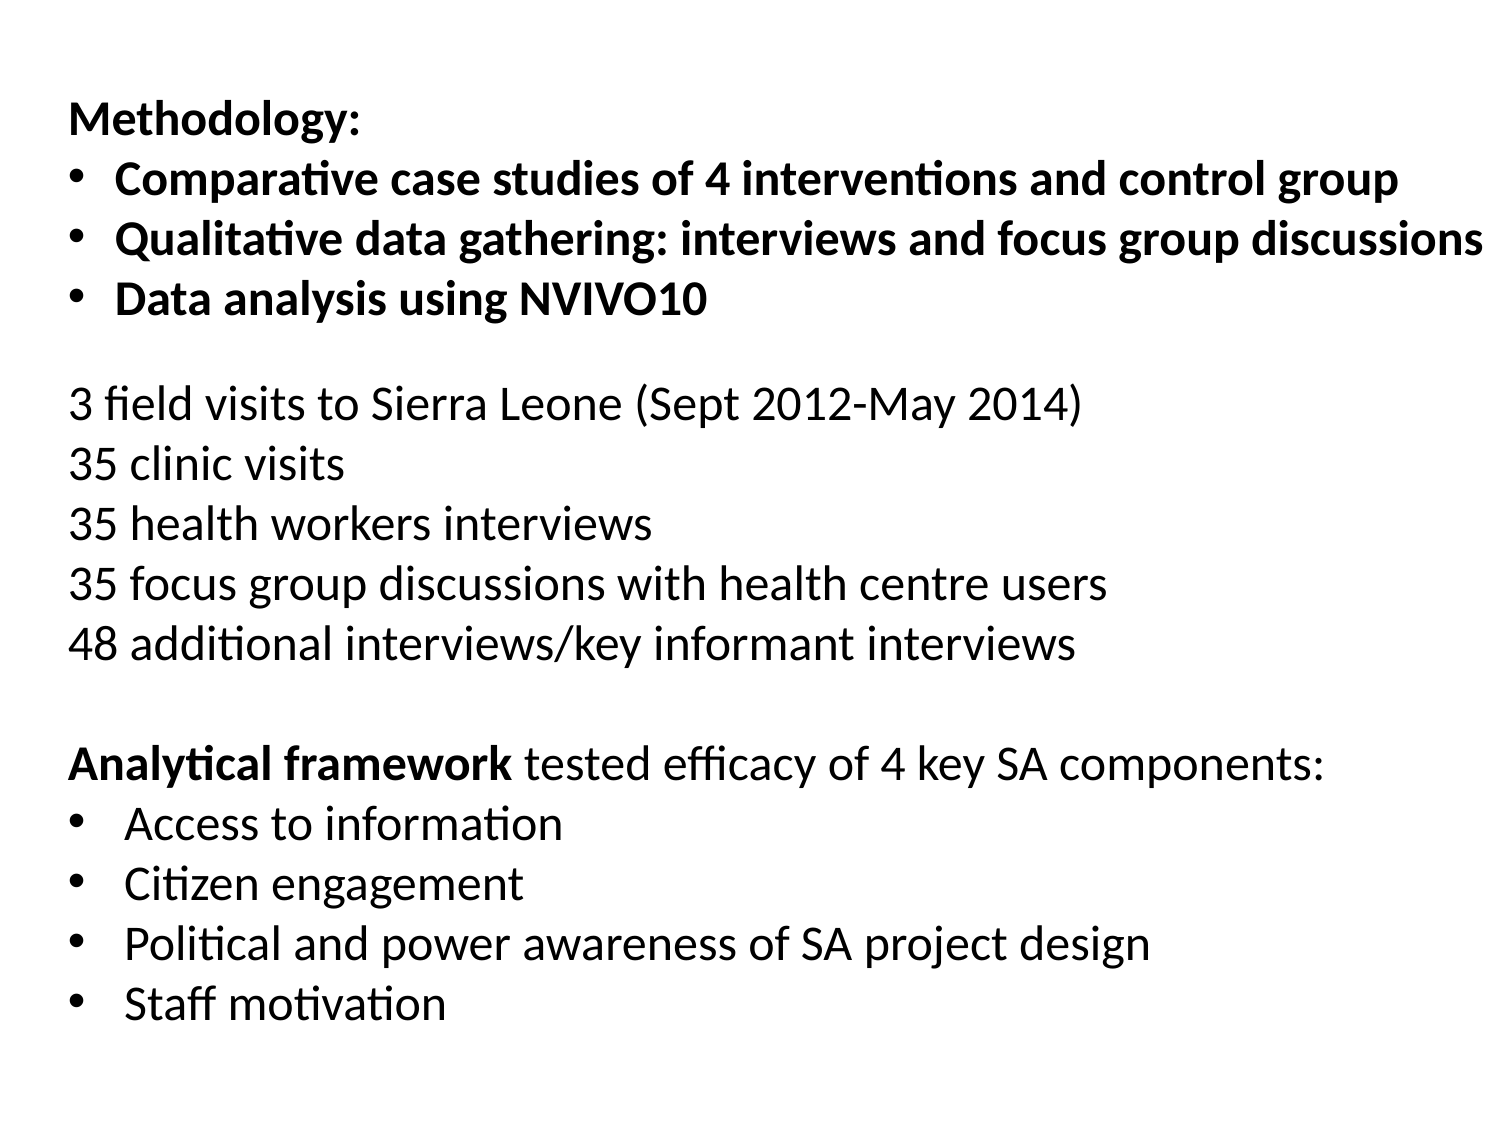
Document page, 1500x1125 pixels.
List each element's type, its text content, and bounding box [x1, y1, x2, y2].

text_box Methodology: Comparative case studies of 4 interventions and control group Qualitative data gathering: interviews and focus group discussions Data analysis using NVIVO10 3 field visits to Sierra Leone (Sept 2012-May 2014) 35 clinic visits 35 health workers interviews 35 focus group discussions with health centre users 48 additional interviews/key informant interviews Analytical framework tested efficacy of 4 key SA components: Access to information Citizen engagement Political and power awareness of SA project design Staff motivation [53, 78, 1500, 1038]
